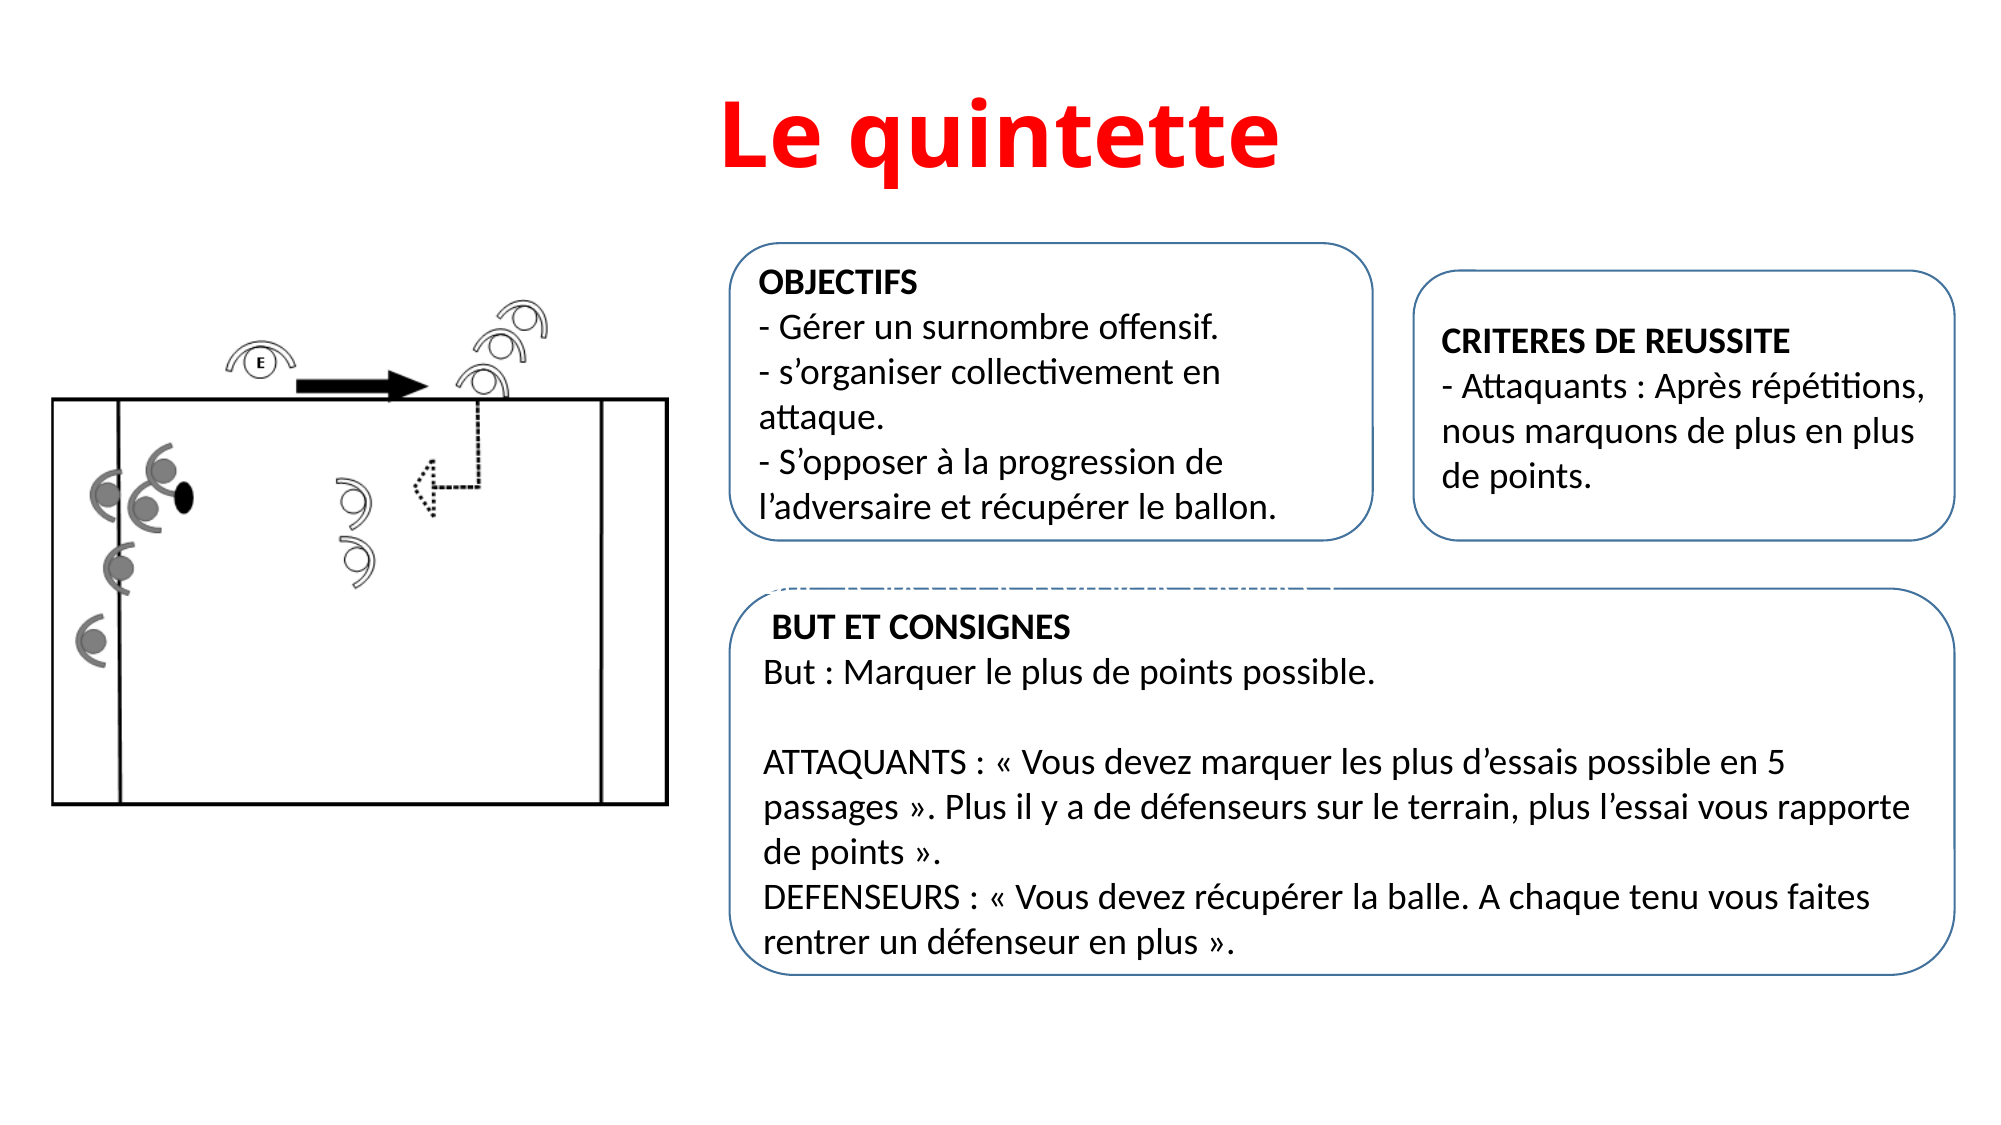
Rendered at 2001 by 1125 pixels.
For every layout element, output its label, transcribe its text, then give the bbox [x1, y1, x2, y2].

picture [49, 299, 669, 810]
text_box OBJECTIFS - Gérer un surnombre offensif. - s’organiser collectivement en attaque. - S’opposer à la progression de l’adversaire et récupérer le ballon. [728, 242, 1374, 542]
title Le quintette [137, 59, 1863, 216]
text_box CRITERES DE REUSSITE - Attaquants : Après répétitions, nous marquons de plus en plus de points. [1412, 269, 1956, 542]
text_box But : respecter les consignes données. BUT ET CONSIGNES But : Marquer le plus de points possible. ATTAQUANTS : « Vous devez marquer les plus d’essais possible en 5 passages ». Plus il y a de défenseurs sur le terrain, plus l’essai vous rapporte de points ». DEFENSEURS : « Vous devez récupérer la balle. A chaque tenu vous faites rentrer un défenseur en plus ». [728, 587, 1956, 976]
